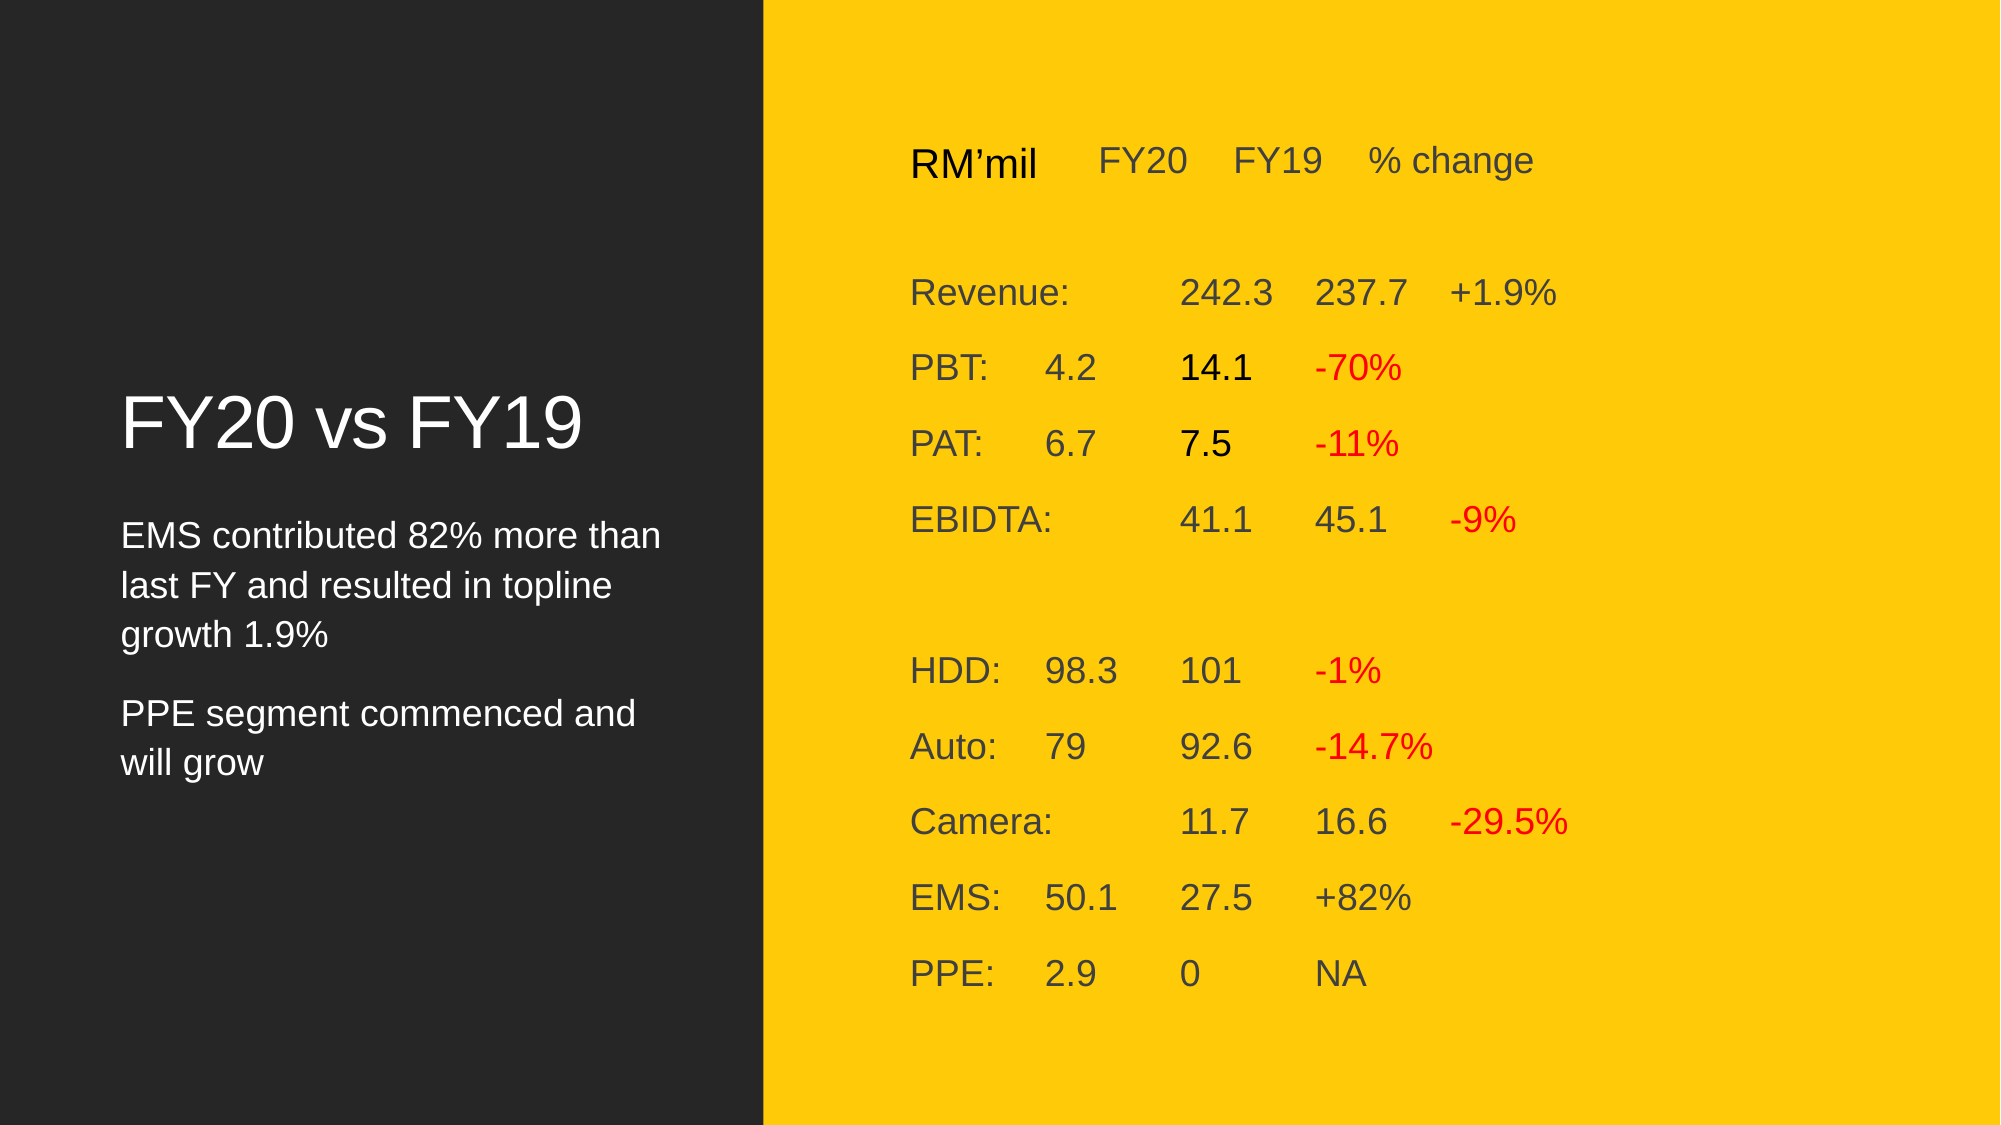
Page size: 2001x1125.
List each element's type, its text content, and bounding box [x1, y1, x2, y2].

list EMS contributed 82% more than last FY and resulted in topline growth 1.9% PPE segment commenced and will grow [105, 499, 683, 1002]
list FY20 FY19 % change Revenue: 242.3 237.7 +1.9% PBT: 4.2 14.1 -70% PAT: 6.7 7.5 -11% EBIDTA: 41.1 45.1 -9% HDD: 98.3 101 -1% Auto: 79 92.6 -14.7% Camera: 11.7 16.6 -29.5% EMS: 50.1 27.5 +82% PPE: 2.9 0 NA [895, 133, 1868, 1002]
title FY20 vs FY19 [105, 128, 683, 473]
text_box RM’mil [895, 128, 1060, 194]
